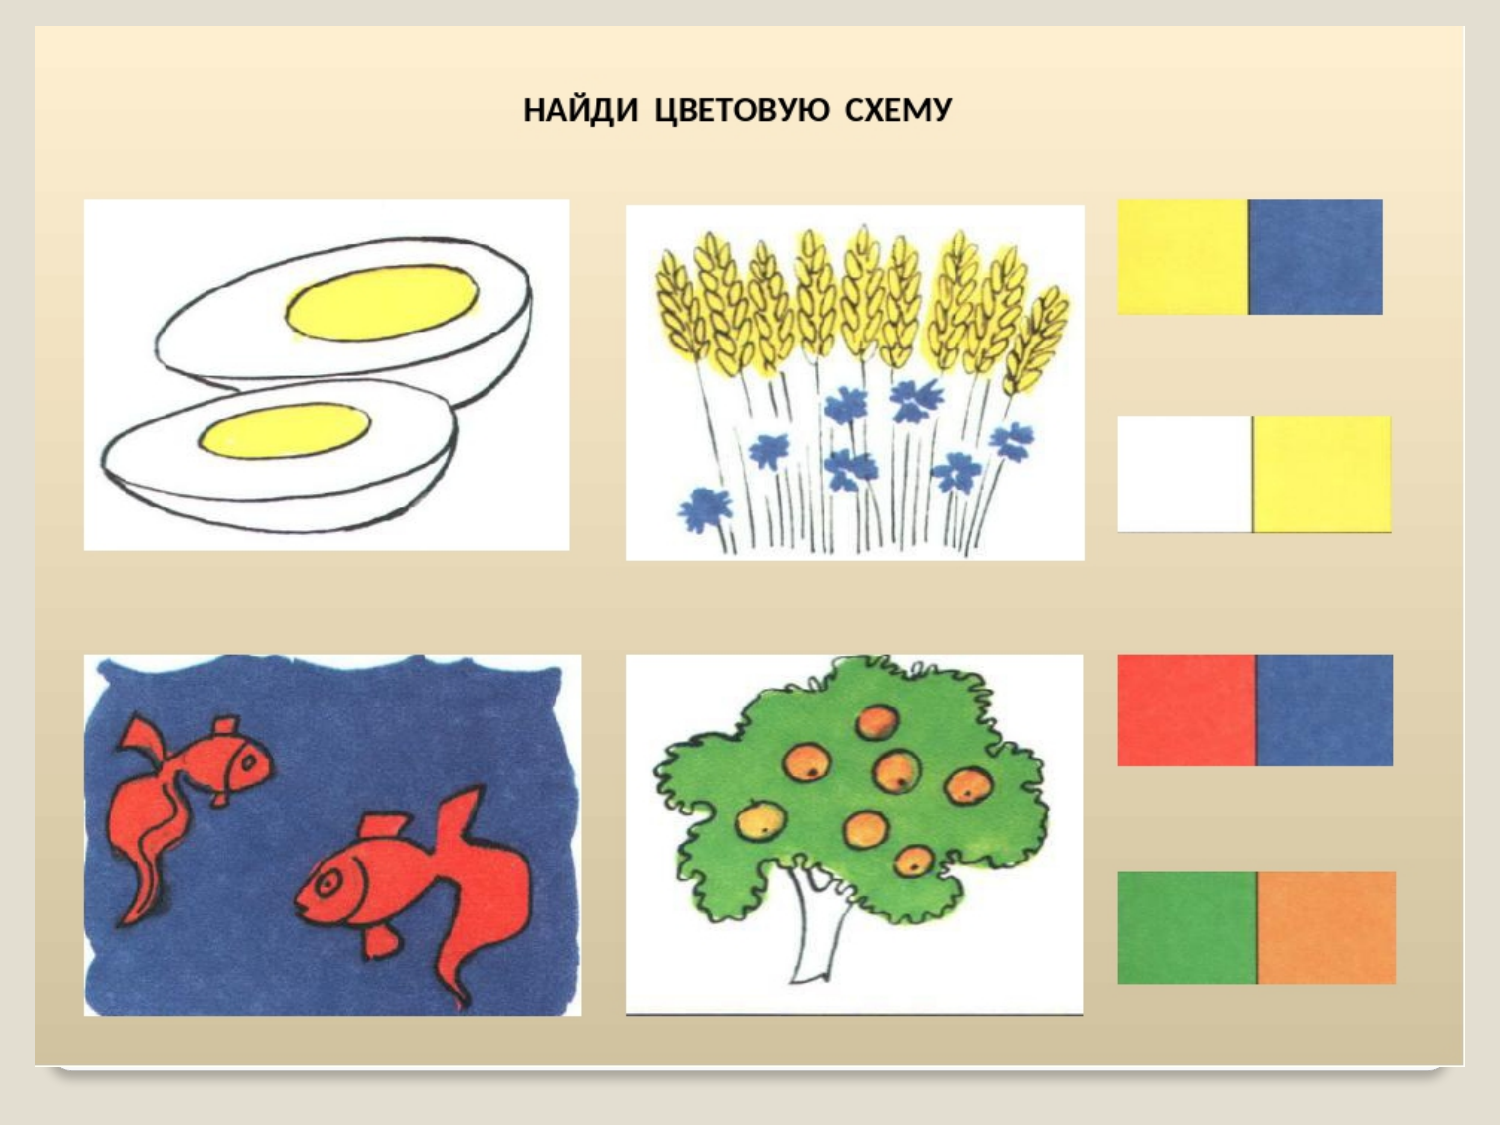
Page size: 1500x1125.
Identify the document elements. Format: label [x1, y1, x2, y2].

picture [34, 25, 1466, 1067]
